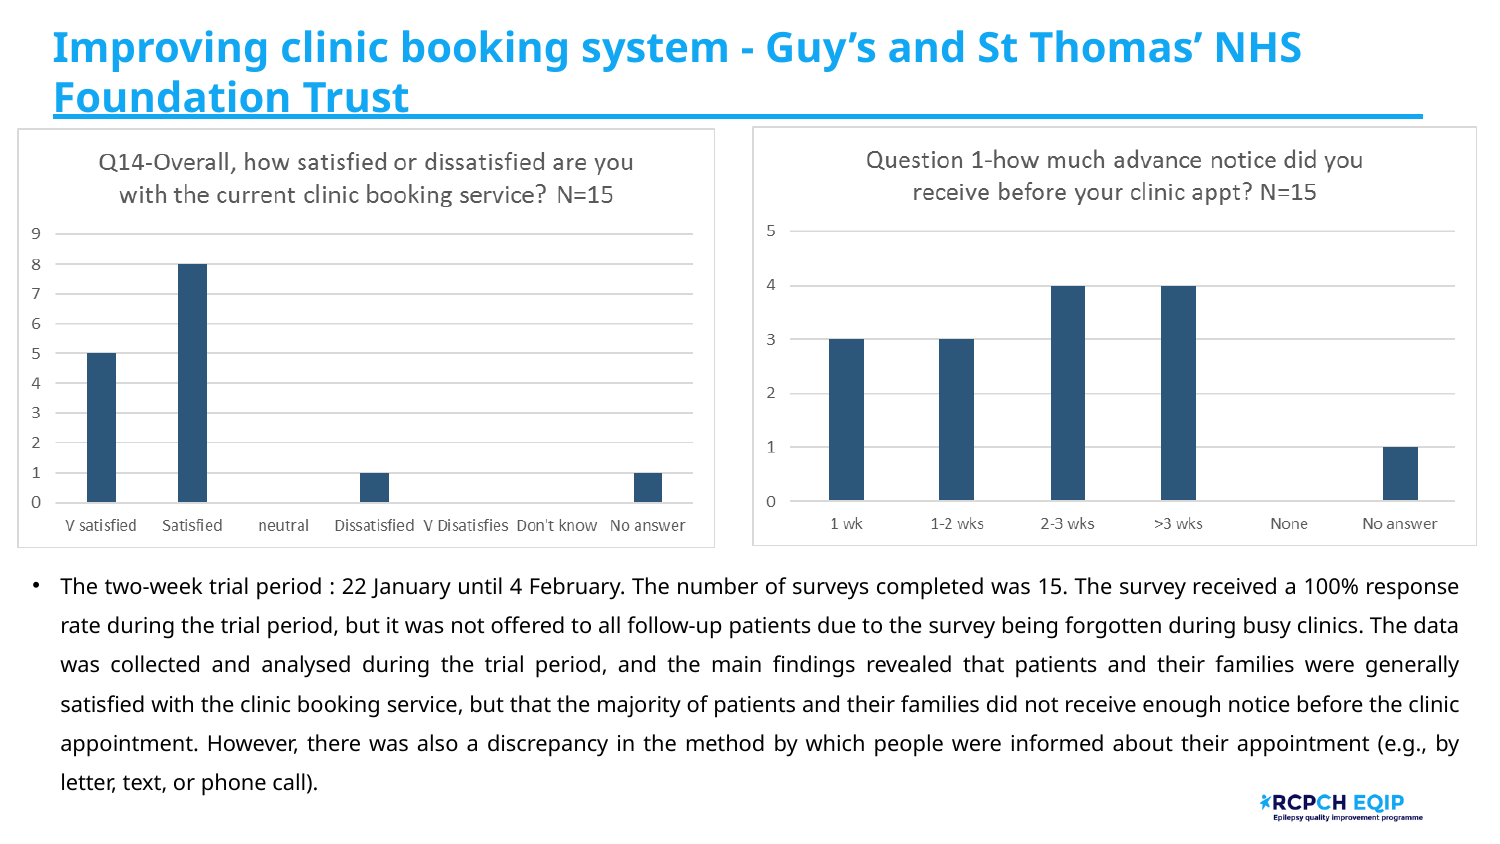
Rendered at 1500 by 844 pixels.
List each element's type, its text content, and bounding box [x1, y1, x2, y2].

picture [752, 126, 1478, 546]
title Improving clinic booking system - Guy’s and St Thomas’ NHS Foundation Trust [37, 32, 1388, 111]
picture [1250, 803, 1427, 826]
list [17, 128, 715, 549]
text_box The two-week trial period : 22 January until 4 February. The number of surveys completed was 15. The survey received a 100% response rate during the trial period, but it was not offered to all follow-up patients due to the survey being forgotten during busy clinics. The data was collected and analysed during the trial period, and the main findings revealed that patients and their families were generally satisfied with the clinic booking service, but that the majority of patients and their families did not receive enough notice before the clinic appointment. However, there was also a discrepancy in the method by which people were informed about their appointment (e.g., by letter, text, or phone call). [17, 551, 1477, 803]
